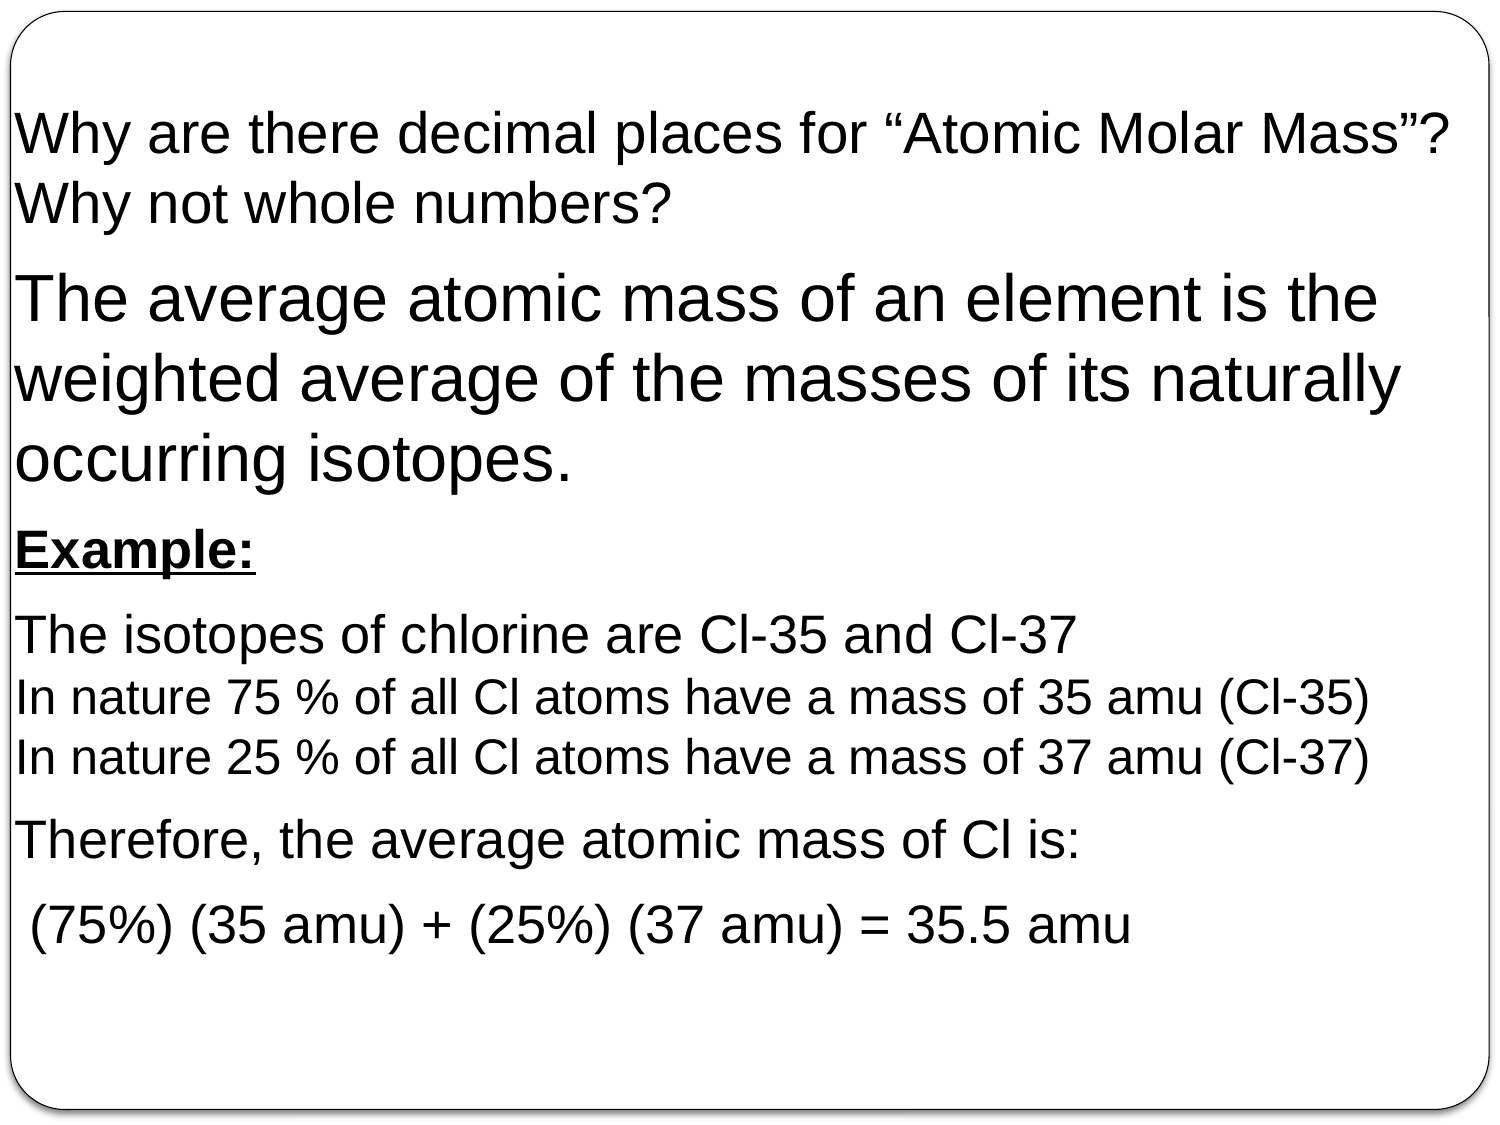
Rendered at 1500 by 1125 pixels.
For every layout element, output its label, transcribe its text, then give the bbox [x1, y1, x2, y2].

text_box Why are there decimal places for “Atomic Molar Mass”? Why not whole numbers? The average atomic mass of an element is the weighted average of the masses of its naturally occurring isotopes. Example: The isotopes of chlorine are Cl-35 and Cl-37 In nature 75 % of all Cl atoms have a mass of 35 amu (Cl-35) In nature 25 % of all Cl atoms have a mass of 37 amu (Cl-37) Therefore, the average atomic mass of Cl is: (75%) (35 amu) + (25%) (37 amu) = 35.5 amu [0, 87, 1500, 1027]
